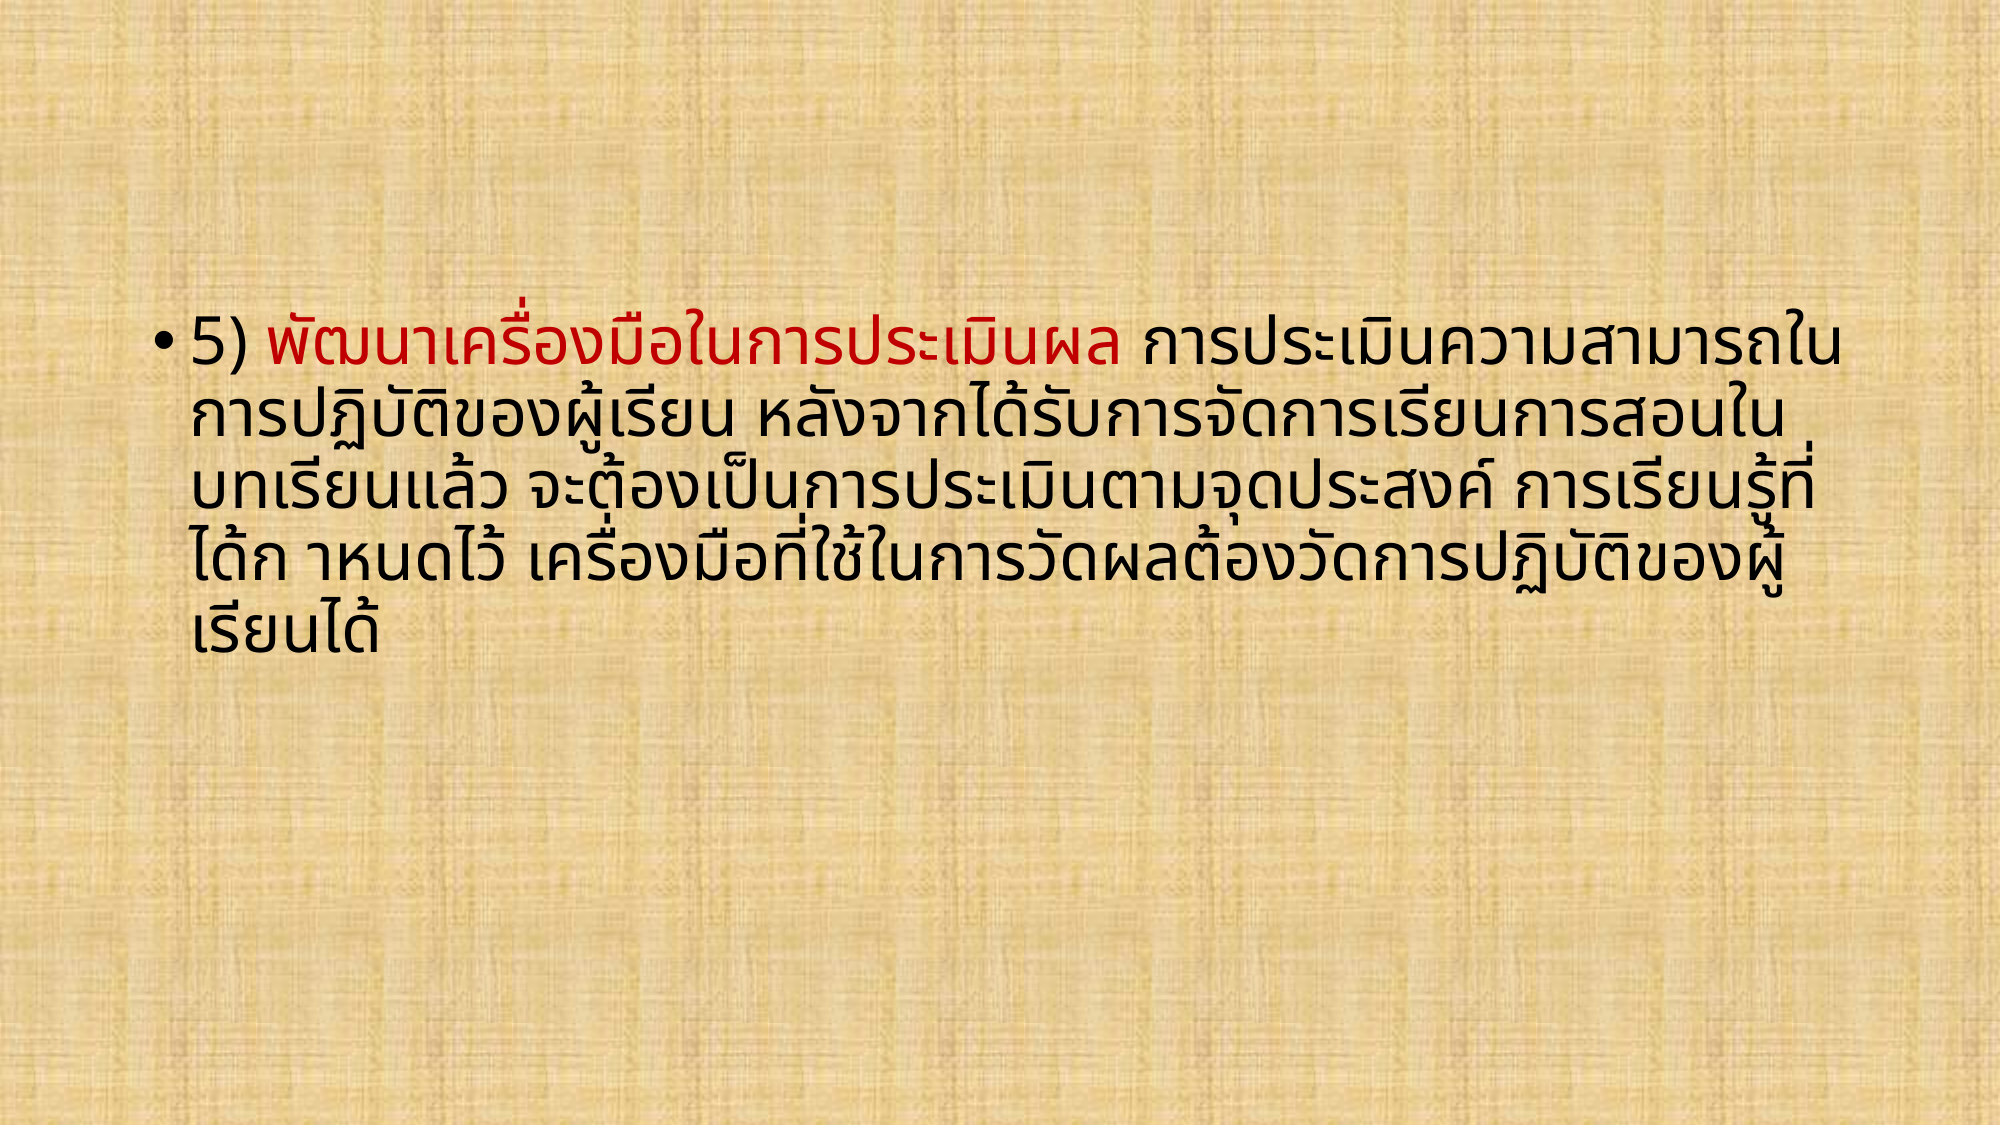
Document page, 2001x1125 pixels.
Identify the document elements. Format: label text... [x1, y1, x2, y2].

list 5) พัฒนาเครื่องมือในการประเมินผล การประเมินความสามารถในการปฏิบัติของผู้เรียน หลังจากได้รับการจัดการเรียนการสอนในบทเรียนแล้ว จะต้องเป็นการประเมินตามจุดประสงค์ การเรียนรู้ที่ได้ก าหนดไว้ เครื่องมือที่ใช้ในการวัดผลต้องวัดการปฏิบัติของผู้เรียนได้ [137, 299, 1863, 1014]
picture [0, 0, 2000, 1125]
